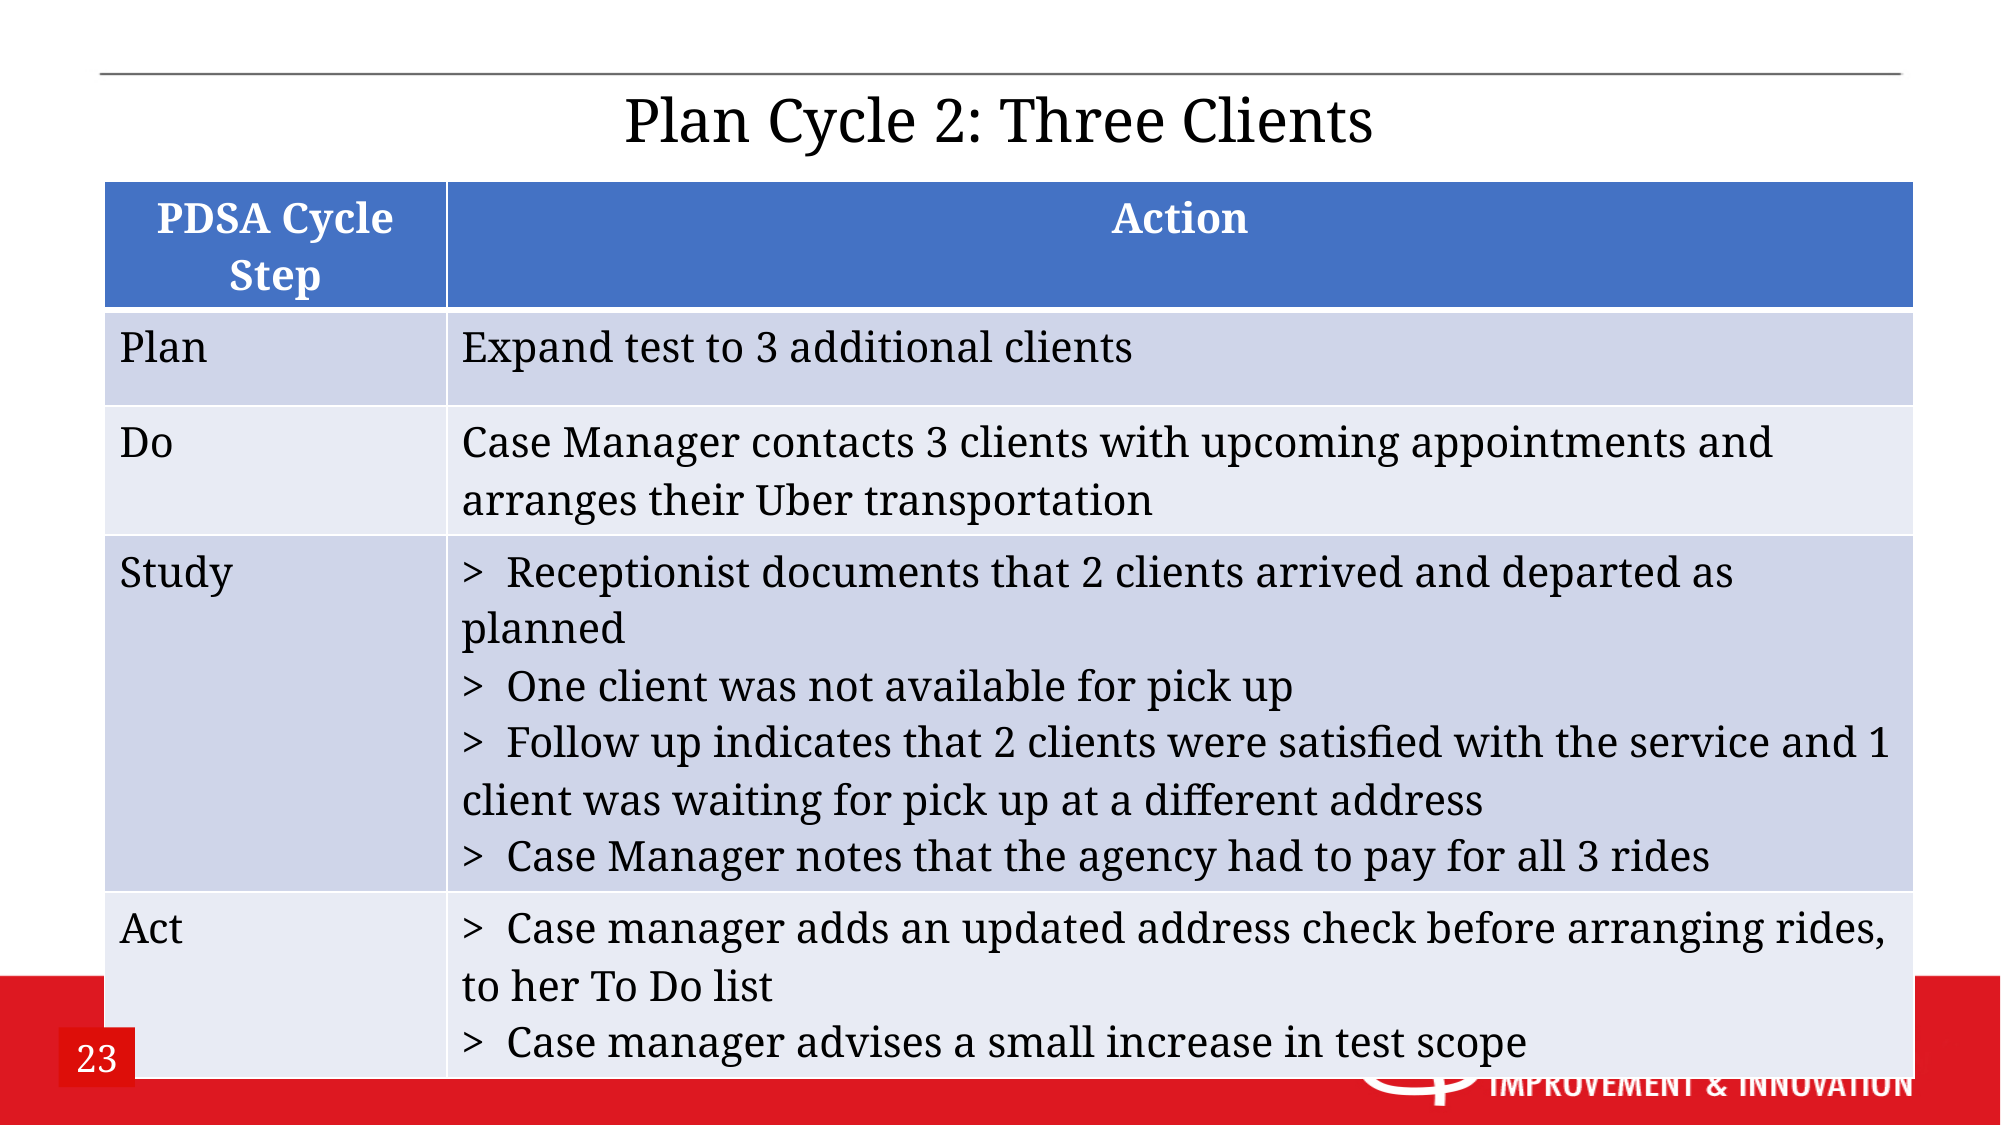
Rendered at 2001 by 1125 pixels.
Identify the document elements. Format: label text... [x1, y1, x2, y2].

table_cell Case Manager contacts 3 clients with upcoming appointments and arranges their Uber transportation [448, 407, 1913, 534]
picture [0, 0, 2001, 1125]
table_cell Act [105, 893, 446, 1077]
title Plan Cycle 2: Three Clients [137, 82, 1863, 163]
table_cell Do [105, 407, 446, 534]
table_cell Study [105, 536, 446, 891]
table_header PDSA Cycle Step [105, 182, 446, 307]
table_cell Expand test to 3 additional clients [448, 313, 1913, 405]
table_cell > Case manager adds an updated address check before arranging rides, to her To Do list > Case manager advises a small increase in test scope [448, 893, 1913, 1077]
table_cell > Receptionist documents that 2 clients arrived and departed as planned > One client was not available for pick up > Follow up indicates that 2 clients were satisfied with the service and 1 client was waiting for pick up at a different address > Case Manager notes that the agency had to pay for all 3 rides [448, 536, 1913, 891]
text_box 23 [58, 1027, 135, 1088]
table_header Action [448, 182, 1913, 307]
table_cell Plan [105, 313, 446, 405]
